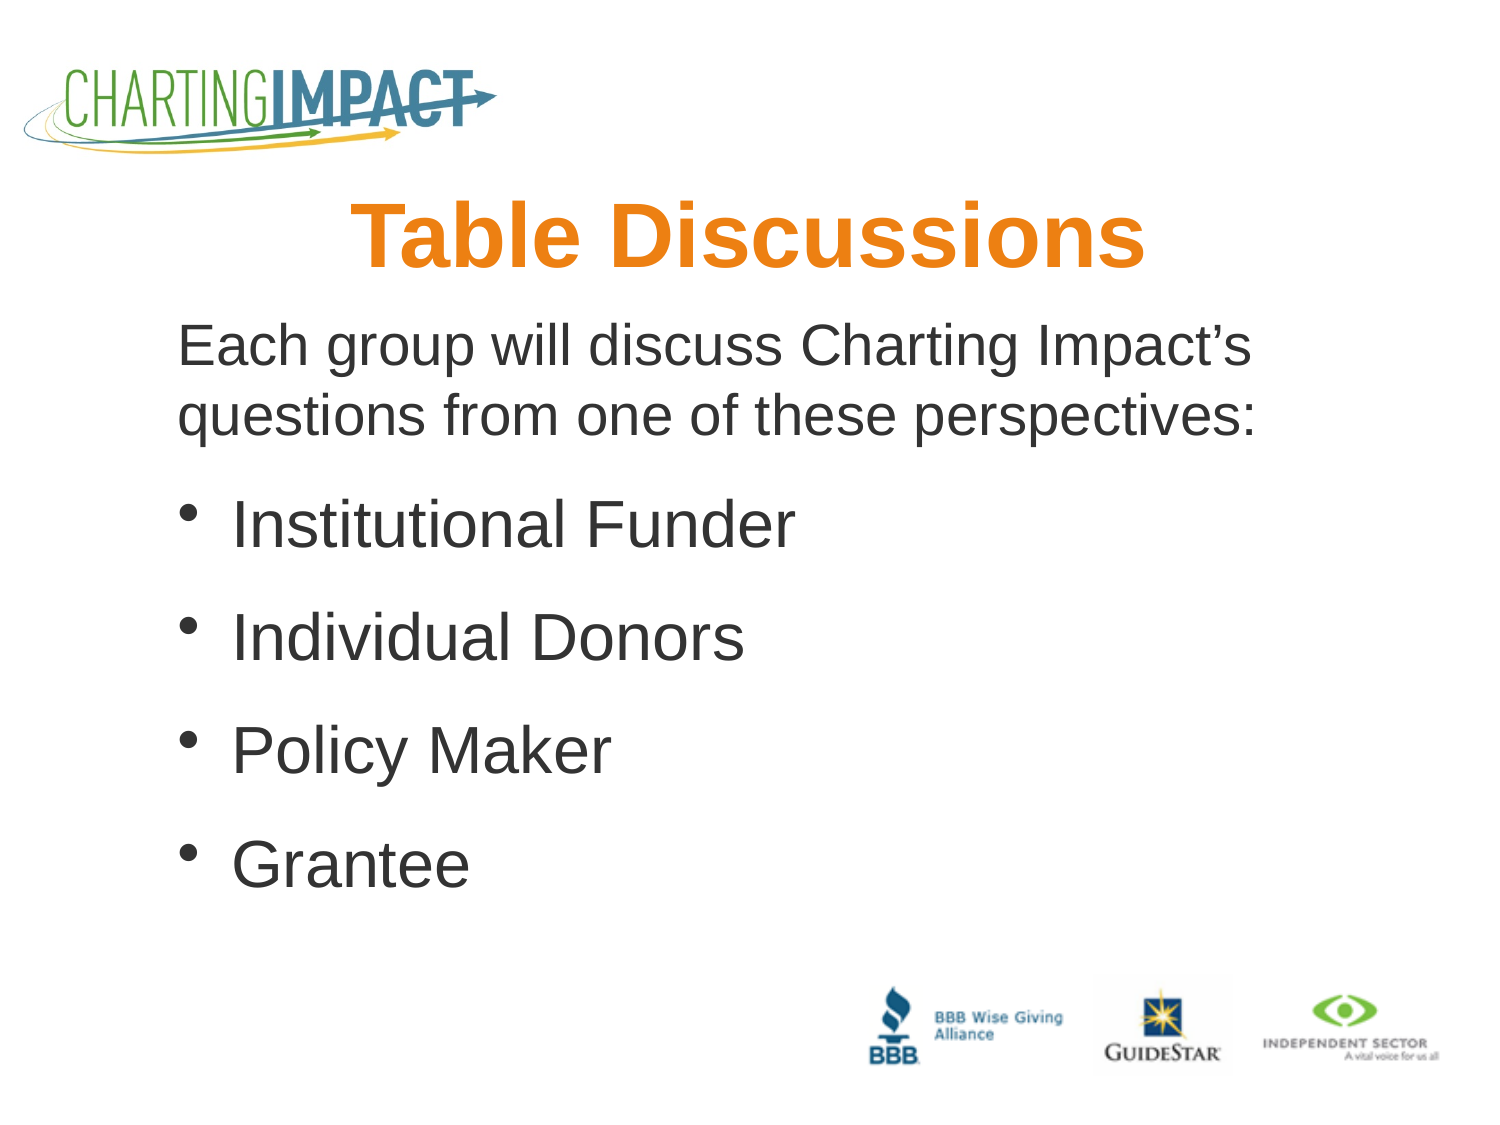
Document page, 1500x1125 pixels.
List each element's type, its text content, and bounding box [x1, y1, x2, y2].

picture [849, 974, 1454, 1077]
text_box Each group will discuss Charting Impact’s questions from one of these perspectives: Institutional Funder Individual Donors Policy Maker Grantee [162, 299, 1375, 908]
title Table Discussions [74, 137, 1426, 326]
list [0, 49, 538, 172]
